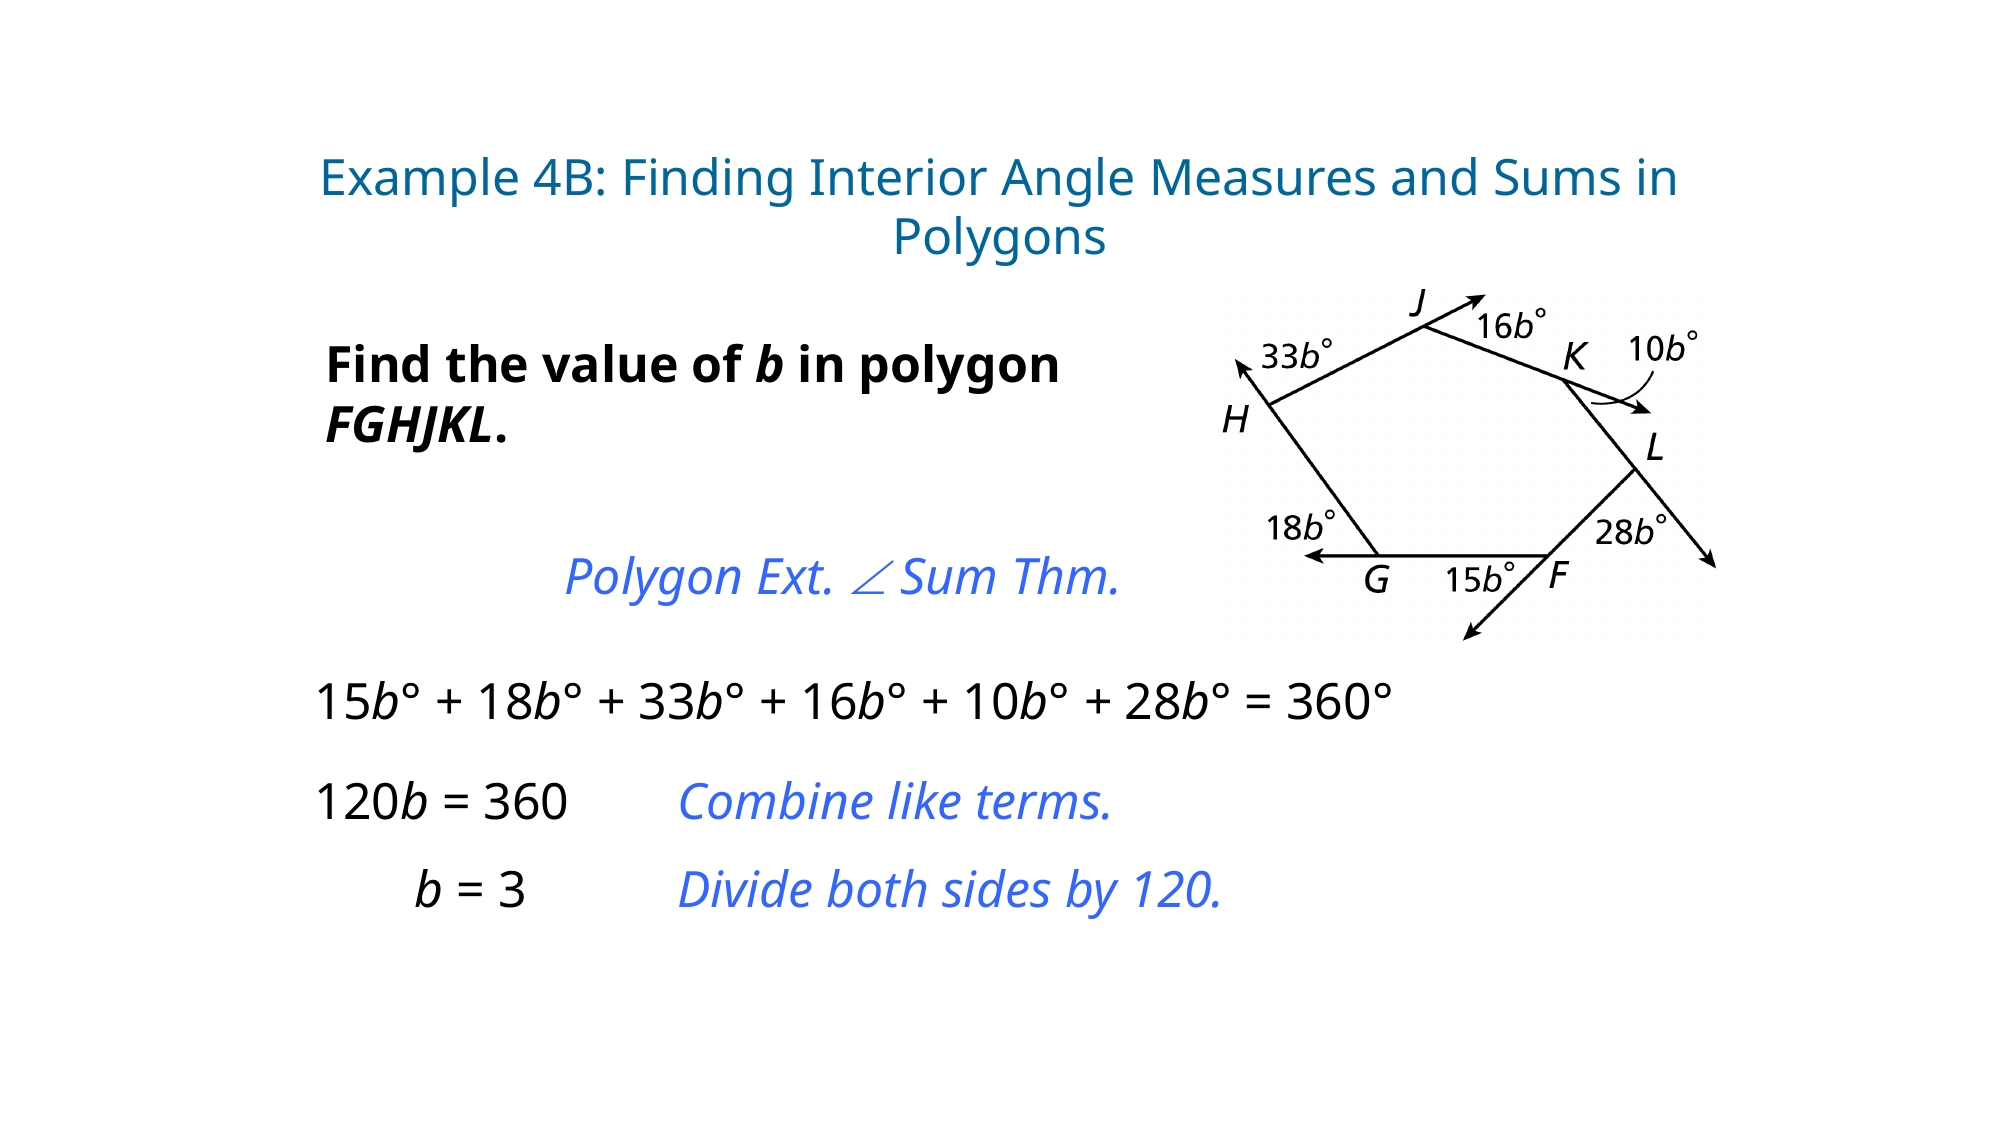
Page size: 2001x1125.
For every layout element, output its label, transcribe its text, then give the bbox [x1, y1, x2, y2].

picture [1212, 287, 1719, 642]
text_box 15b° + 18b° + 33b° + 16b° + 10b° + 28b° = 360° [300, 662, 1688, 738]
text_box b = 3 [399, 849, 662, 925]
text_box 120b = 360 [299, 762, 662, 838]
text_box Find the value of b in polygon FGHJKL. [310, 325, 1188, 460]
text_box Example 4B: Finding Interior Angle Measures and Sums in Polygons [249, 137, 1750, 273]
text_box Divide both sides by 120. [662, 849, 1363, 925]
text_box Polygon Ext.  Sum Thm. [549, 537, 1212, 613]
text_box Combine like terms. [662, 762, 1363, 838]
